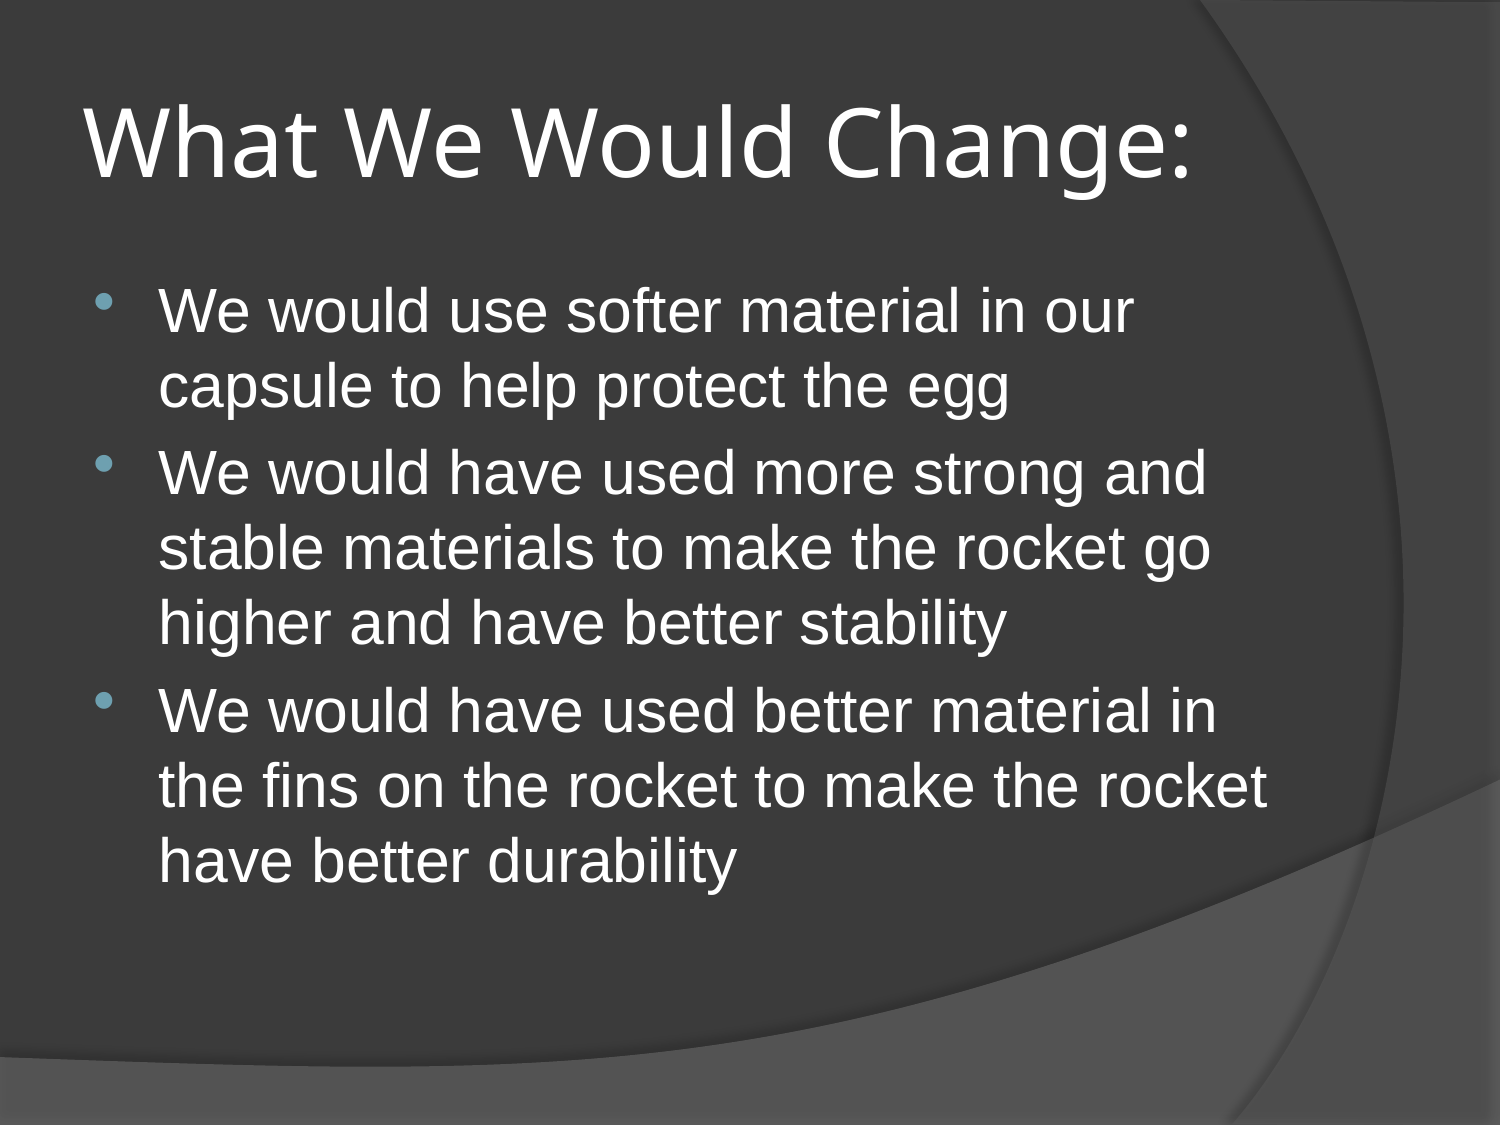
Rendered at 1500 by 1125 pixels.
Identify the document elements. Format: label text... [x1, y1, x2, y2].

title What We Would Change: [75, 45, 1300, 233]
list We would use softer material in our capsule to help protect the egg We would have used more strong and stable materials to make the rocket go higher and have better stability We would have used better material in the fins on the rocket to make the rocket have better durability [75, 262, 1300, 1005]
